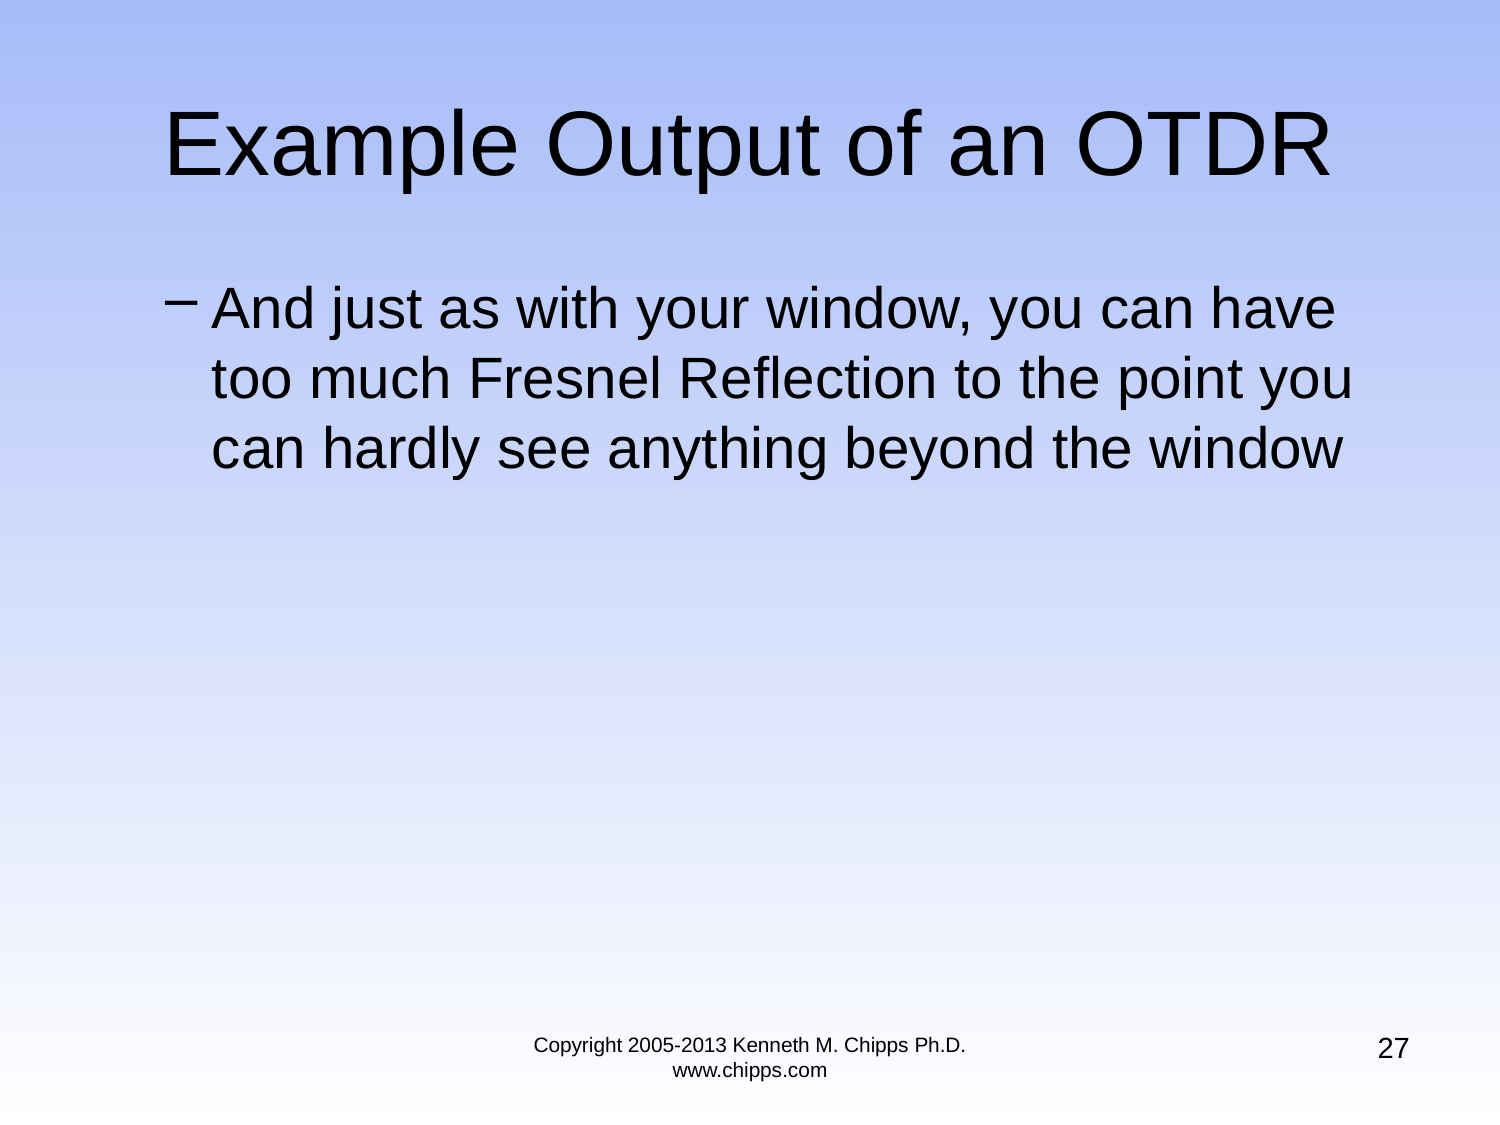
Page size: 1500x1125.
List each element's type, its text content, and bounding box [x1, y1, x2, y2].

slide_number 27 [1074, 1021, 1426, 1101]
list And just as with your window, you can have too much Fresnel Reflection to the point you can hardly see anything beyond the window [75, 262, 1425, 1005]
title Example Output of an OTDR [75, 45, 1425, 233]
footer Copyright 2005-2013 Kenneth M. Chipps Ph.D. www.chipps.com [449, 1024, 1051, 1103]
